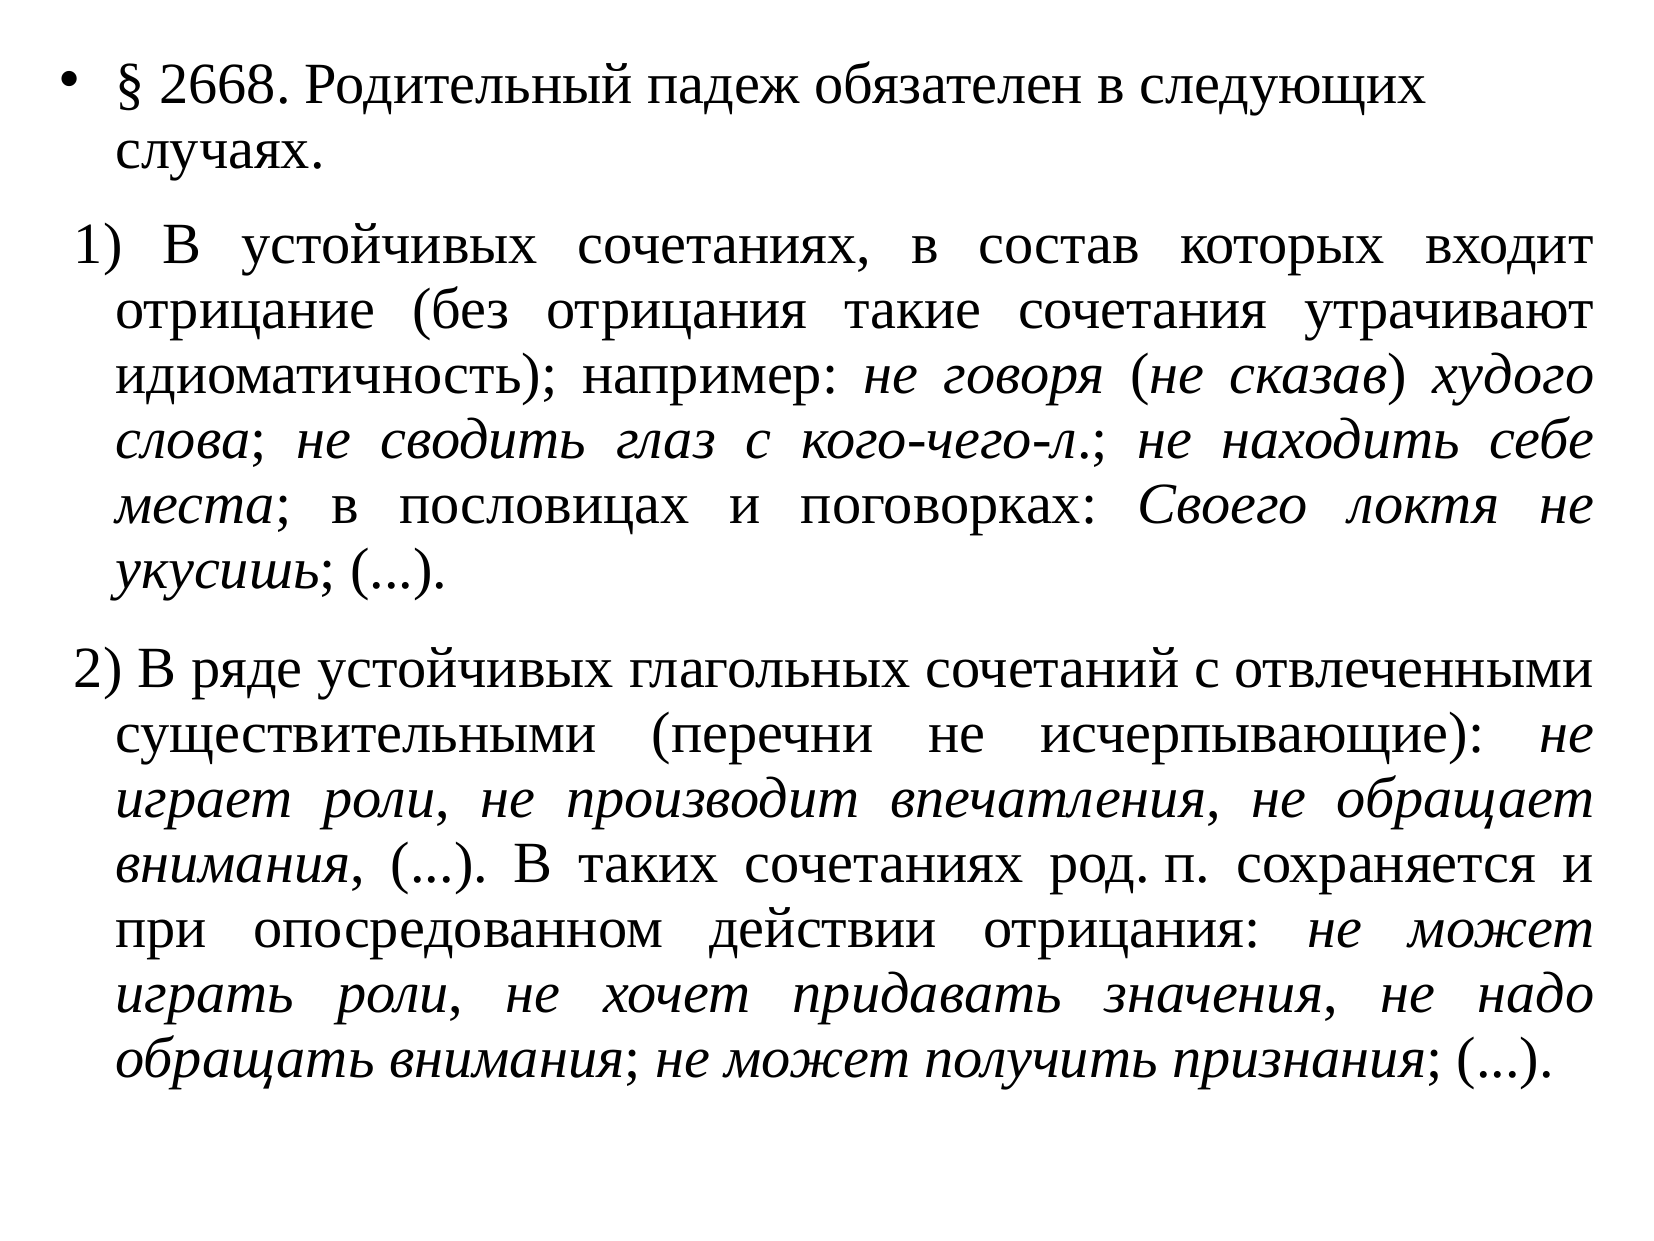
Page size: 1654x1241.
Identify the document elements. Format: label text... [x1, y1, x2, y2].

list § 2668. Родительный падеж обязателен в следующих случаях. 1) В устойчивых сочетаниях, в состав которых входит отрицание (без отрицания такие сочетания утрачивают идиоматичность); например: не говоря (не сказав) худого слова; не сводить глаз с кого-чего-л.; не находить себе места; в пословицах и поговорках: Своего локтя не укусишь; (...). 2) В ряде устойчивых глагольных сочетаний с отвлеченными существительными (перечни не исчерпывающие): не играет роли, не производит впечатления, не обращает внимания, (...). В таких сочетаниях род. п. сохраняется и при опосредованном действии отрицания: не может играть роли, не хочет придавать значения, не надо обращать внимания; не может получить признания; (...). [59, 47, 1595, 1156]
